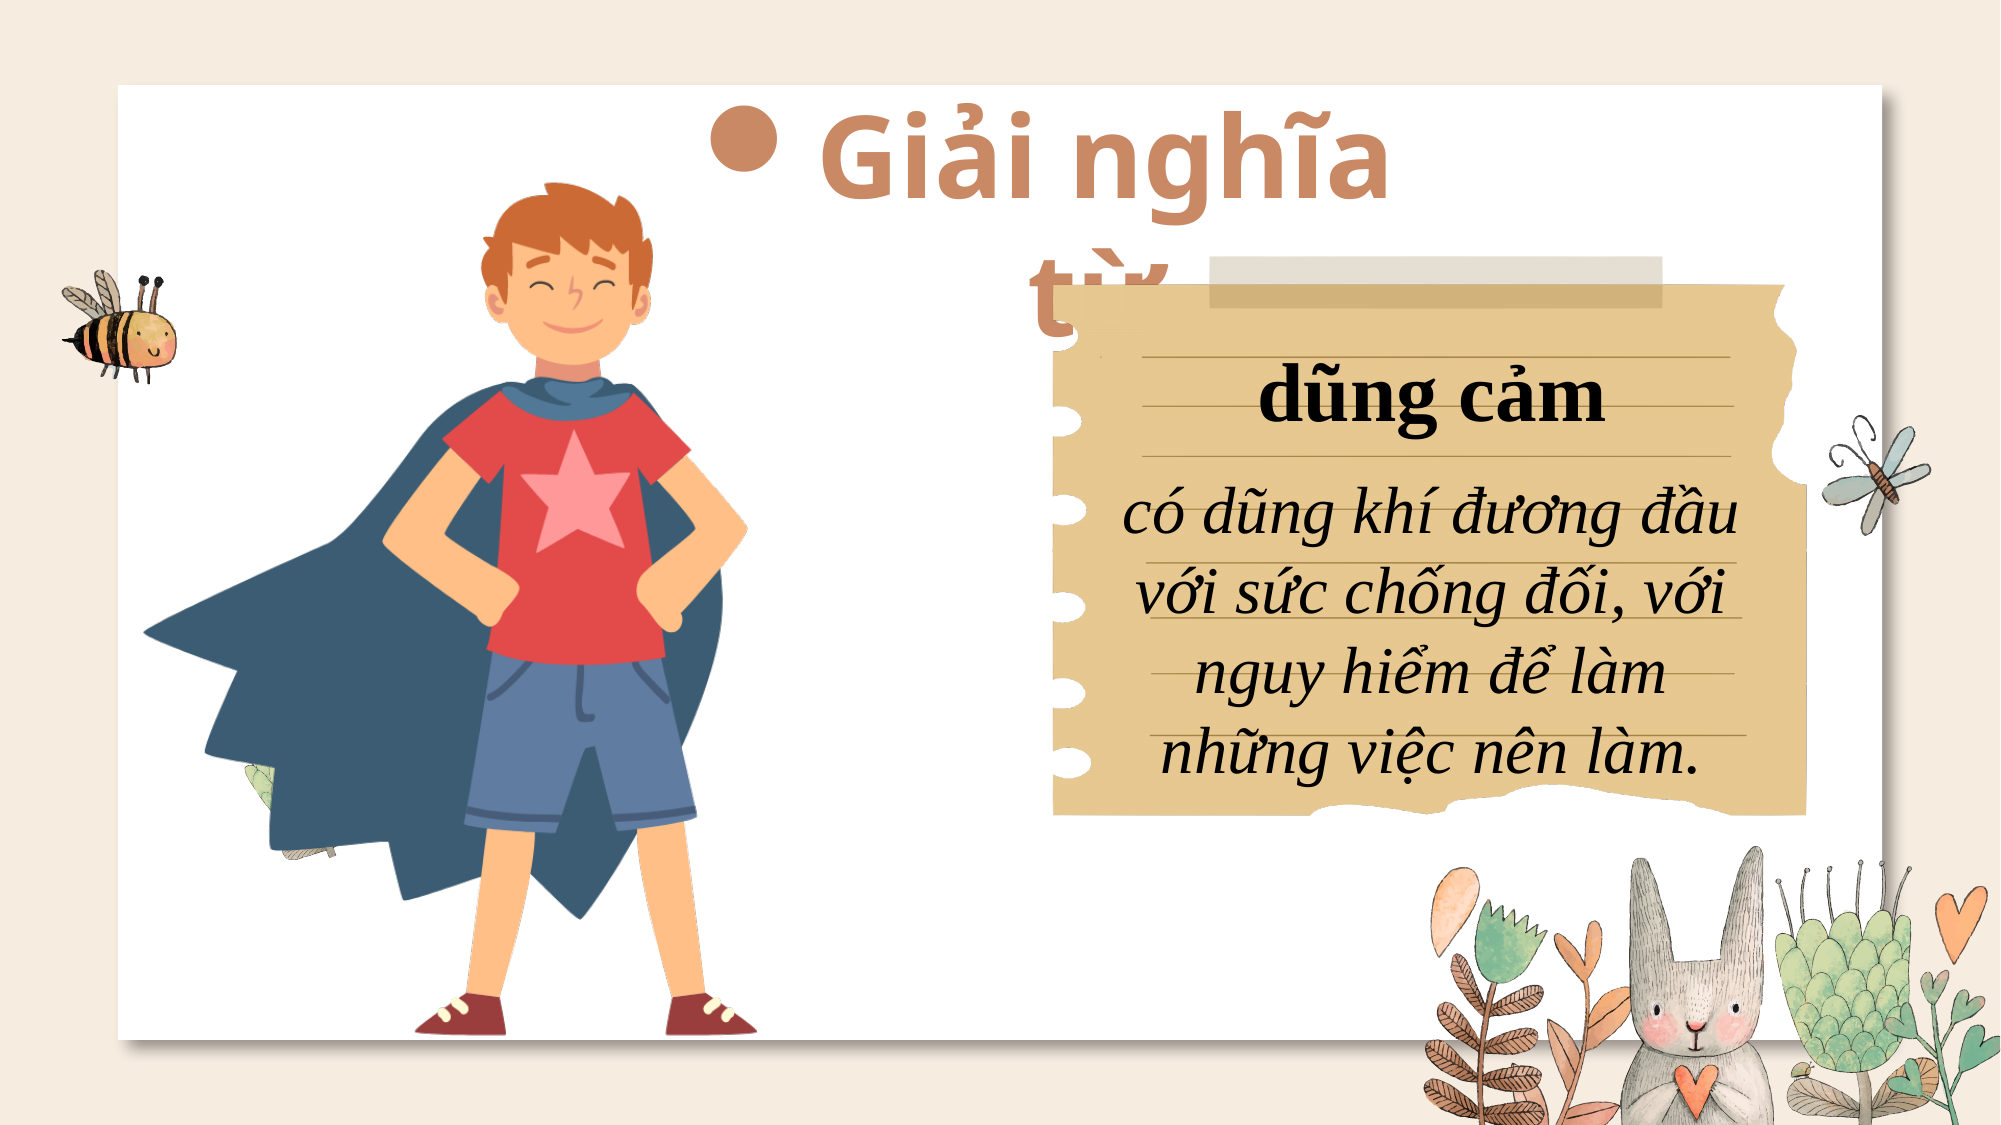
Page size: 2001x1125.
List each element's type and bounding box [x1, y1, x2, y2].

text_box [1433, 89, 2000, 1035]
picture [0, 66, 1433, 1125]
